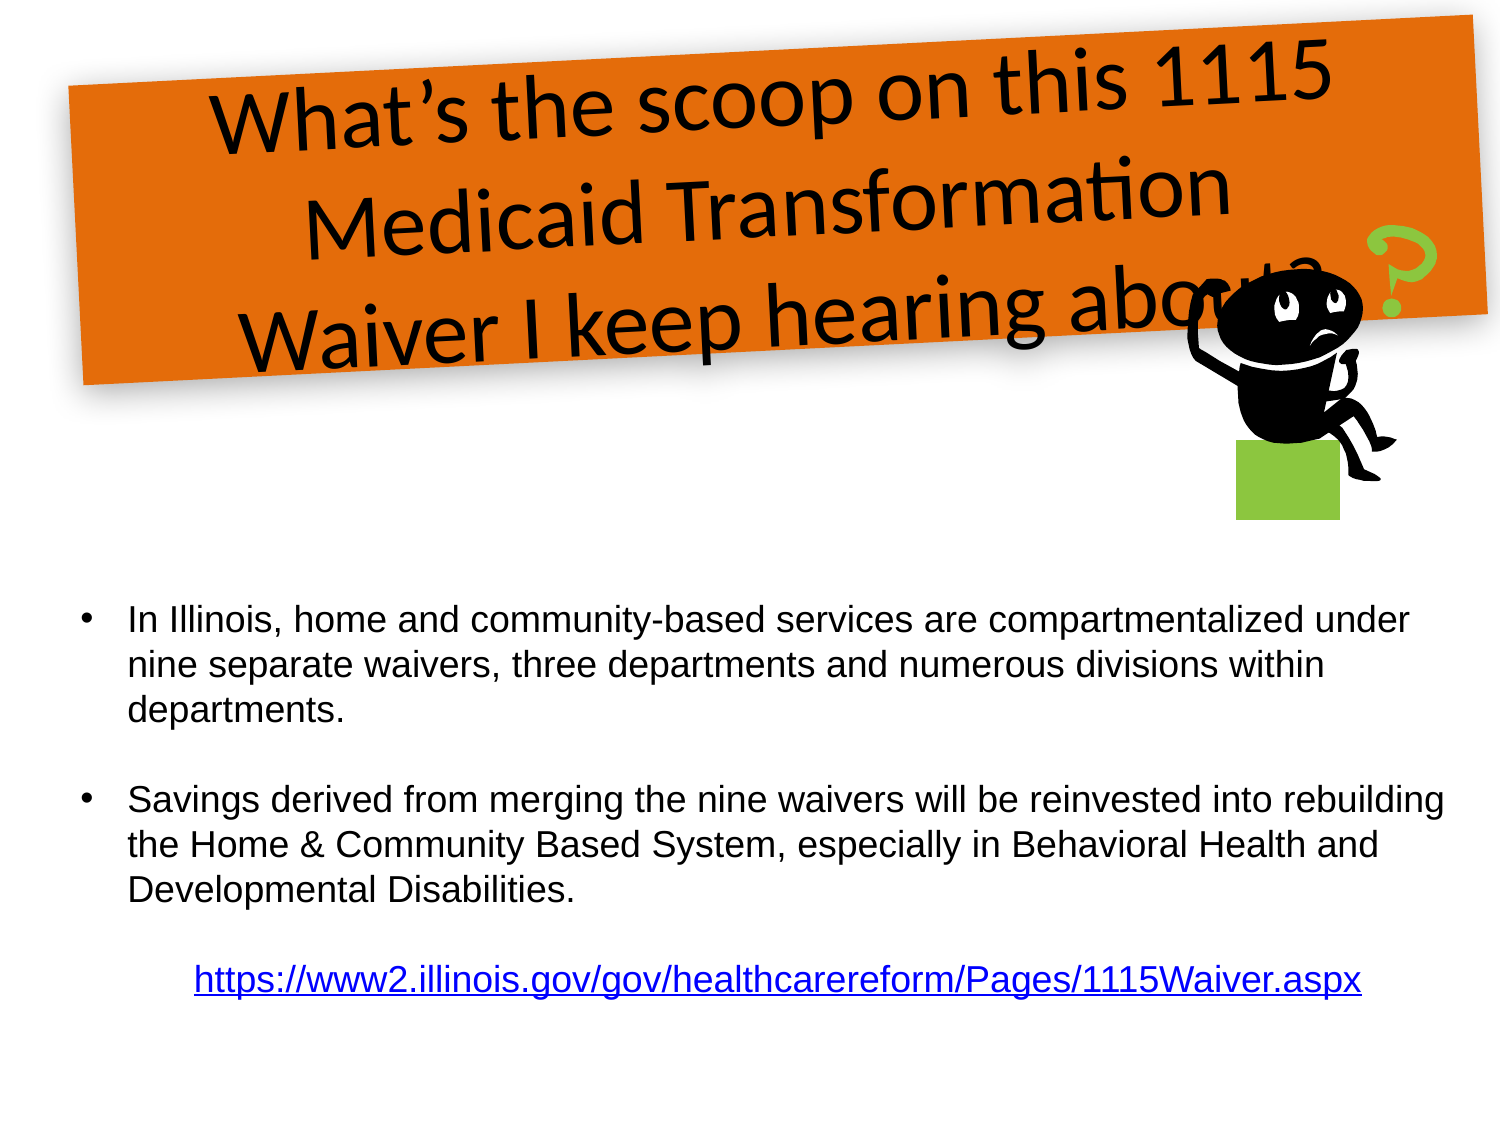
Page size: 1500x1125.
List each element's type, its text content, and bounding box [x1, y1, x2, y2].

text_box In Illinois, home and community-based services are compartmentalized under nine separate waivers, three departments and numerous divisions within departments. Savings derived from merging the nine waivers will be reinvested into rebuilding the Home & Community Based System, especially in Behavioral Health and Developmental Disabilities. https://www2.illinois.gov/gov/healthcarereform/Pages/1115Waiver.aspx [65, 587, 1491, 1125]
picture [1187, 224, 1438, 520]
title What’s the scoop on this 1115 Medicaid Transformation Waiver I keep hearing about? [67, 13, 1489, 387]
